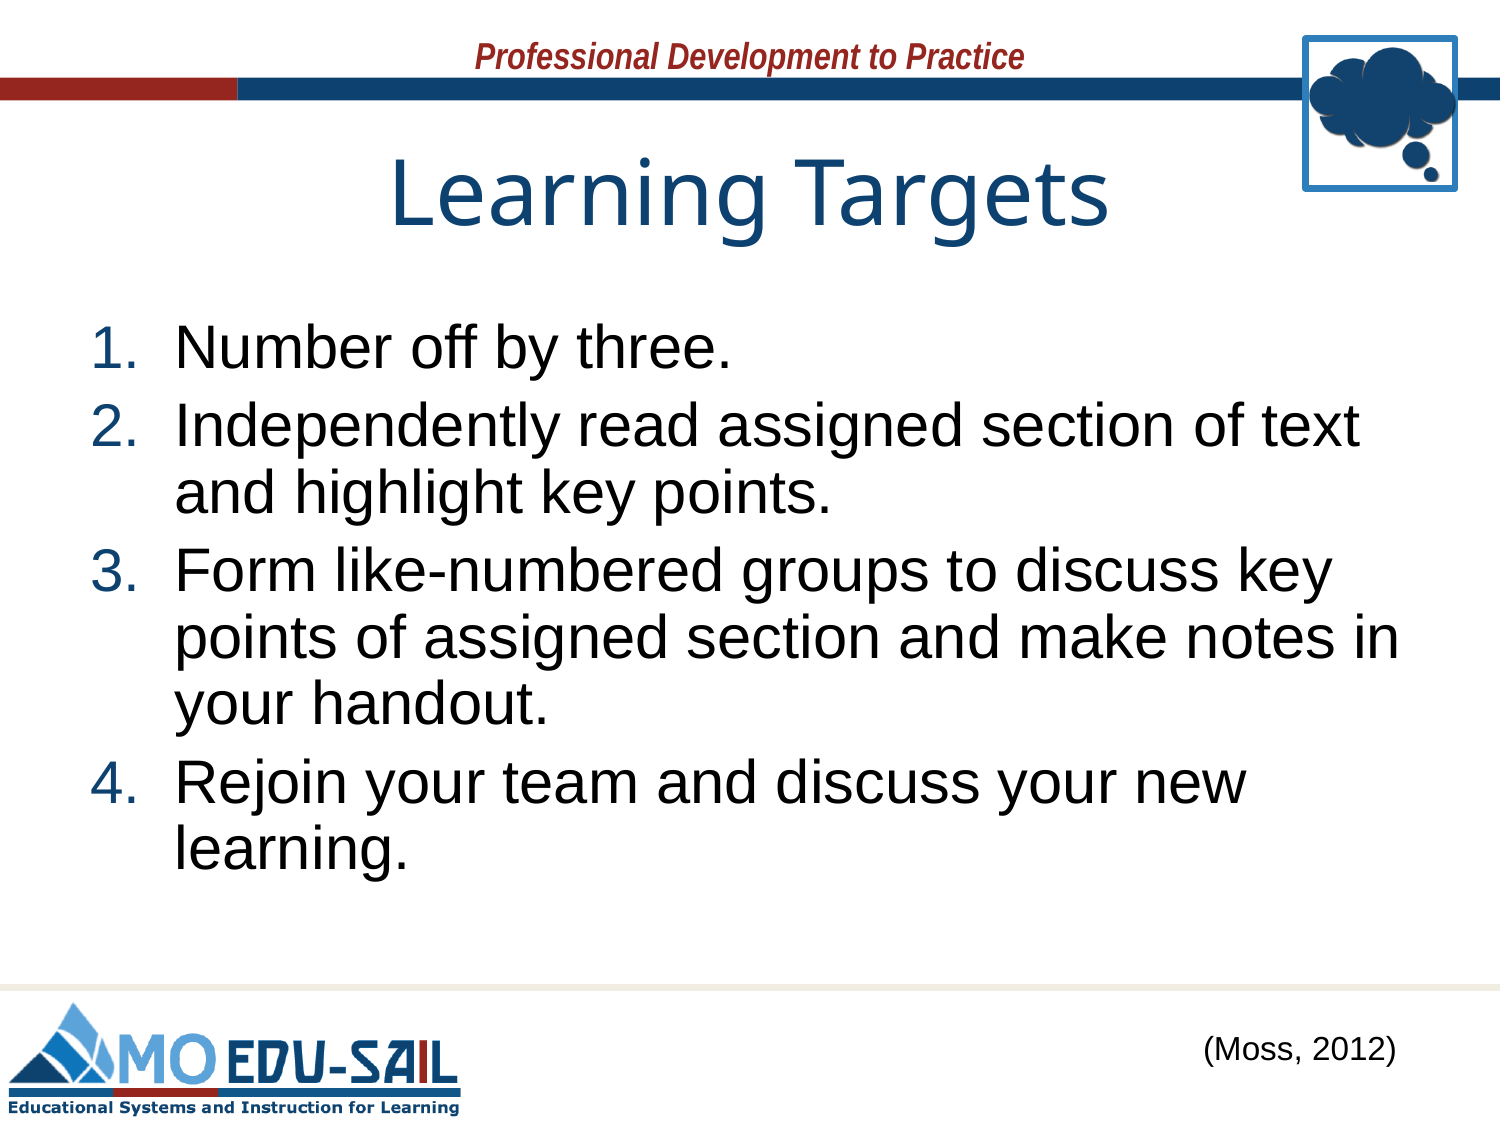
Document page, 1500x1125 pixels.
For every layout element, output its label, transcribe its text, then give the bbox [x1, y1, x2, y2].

title Learning Targets [75, 98, 1425, 279]
picture [8, 997, 475, 1120]
list Number off by three. Independently read assigned section of text and highlight key points. Form like-numbered groups to discuss key points of assigned section and make notes in your handout. Rejoin your team and discuss your new learning. [75, 299, 1425, 950]
text_box (Moss, 2012) [1188, 1019, 1443, 1075]
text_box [1285, 38, 1476, 189]
